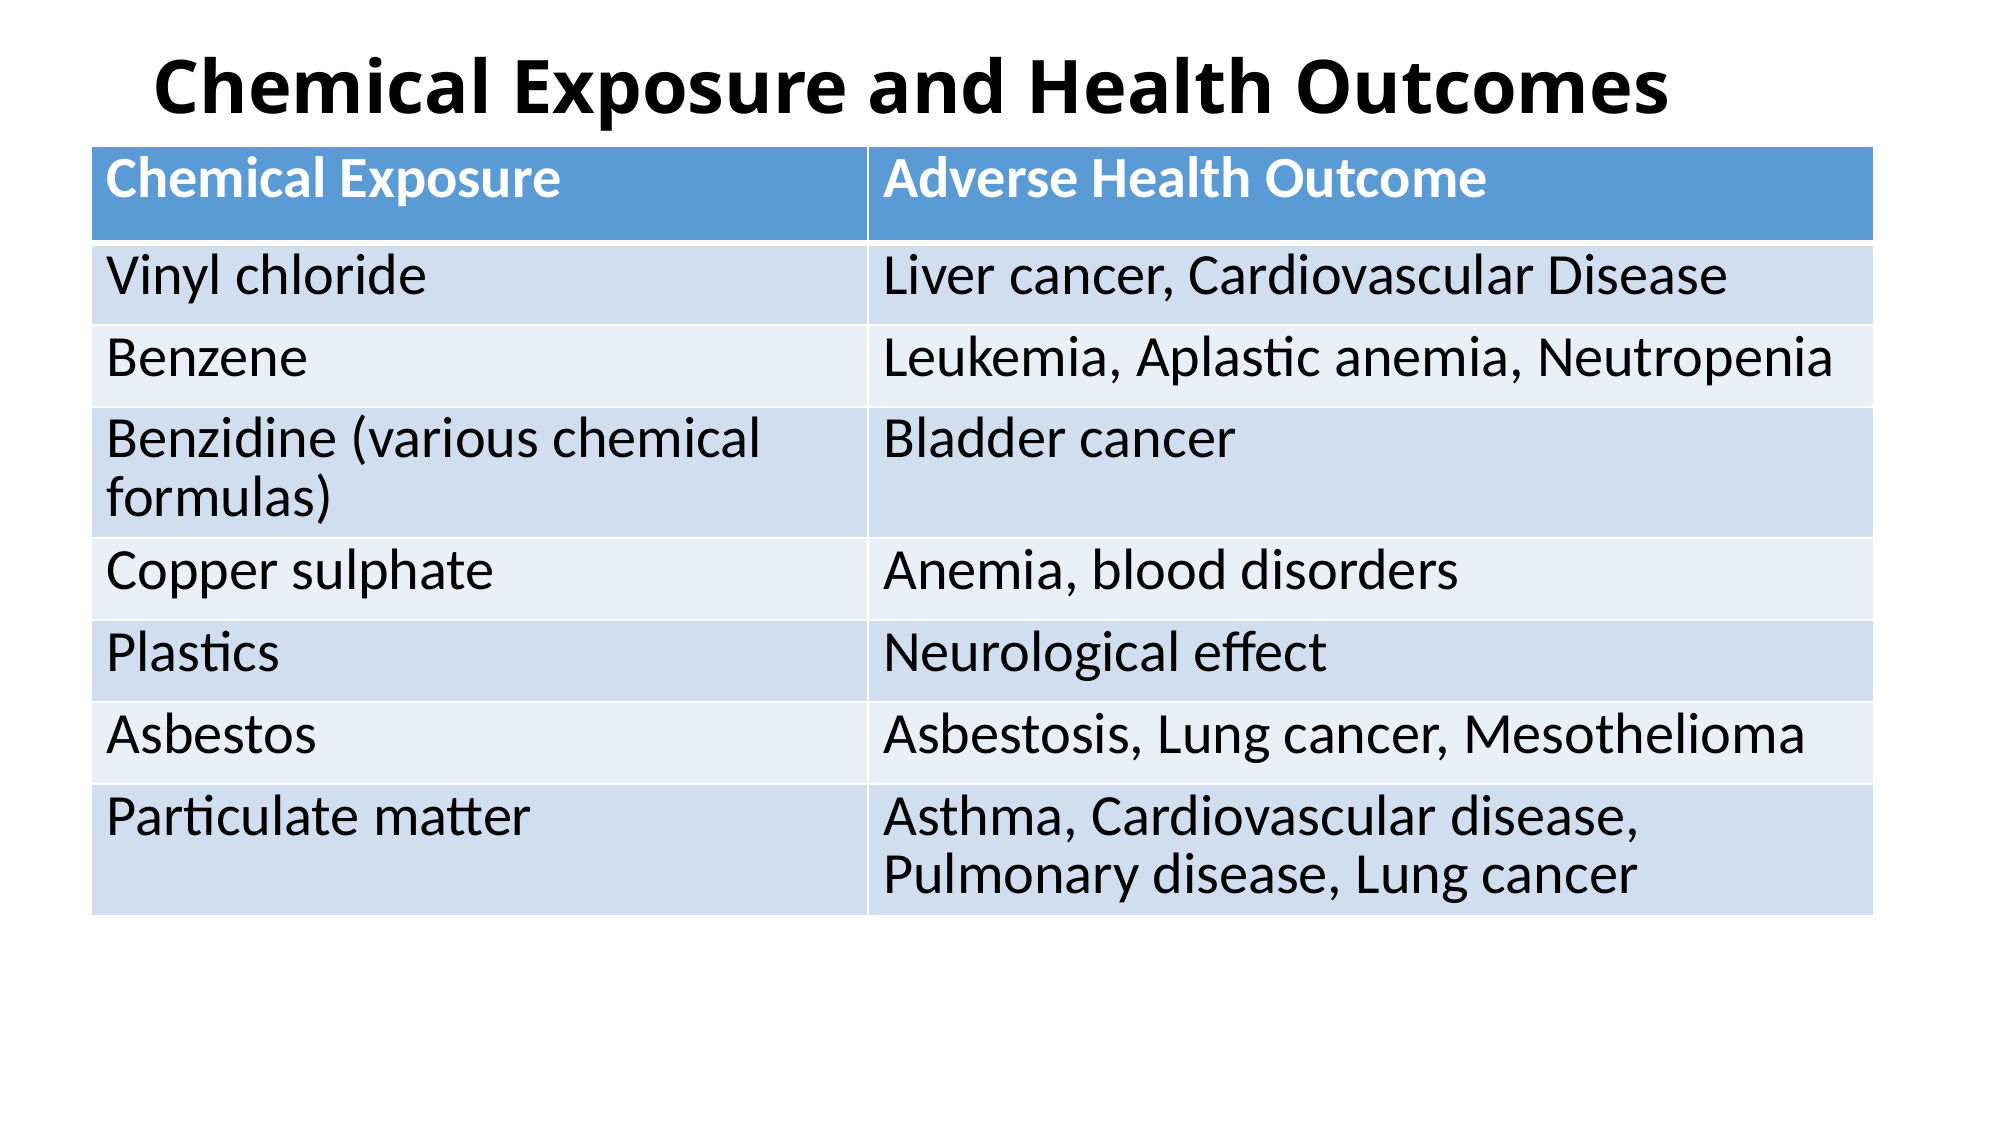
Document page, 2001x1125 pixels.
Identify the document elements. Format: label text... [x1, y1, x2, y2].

table_cell Copper sulphate [92, 539, 867, 619]
table_cell Asbestos [92, 703, 867, 783]
table_header Chemical Exposure [92, 147, 867, 240]
table_cell Benzidine (various chemical formulas) [92, 408, 867, 537]
table_cell Neurological effect [869, 621, 1873, 701]
table_cell Anemia, blood disorders [869, 539, 1873, 619]
table_cell Benzene [92, 326, 867, 406]
table_cell Vinyl chloride [92, 246, 867, 324]
table_cell Plastics [92, 621, 867, 701]
table_cell Leukemia, Aplastic anemia, Neutropenia [869, 326, 1873, 406]
table_header Adverse Health Outcome [869, 147, 1873, 240]
table_cell Particulate matter [92, 785, 867, 915]
table_cell Bladder cancer [869, 408, 1873, 537]
table_cell Asbestosis, Lung cancer, Mesothelioma [869, 703, 1873, 783]
table_cell Liver cancer, Cardiovascular Disease [869, 246, 1873, 324]
title Chemical Exposure and Health Outcomes [137, 22, 1863, 146]
table_cell Asthma, Cardiovascular disease, Pulmonary disease, Lung cancer [869, 785, 1873, 915]
